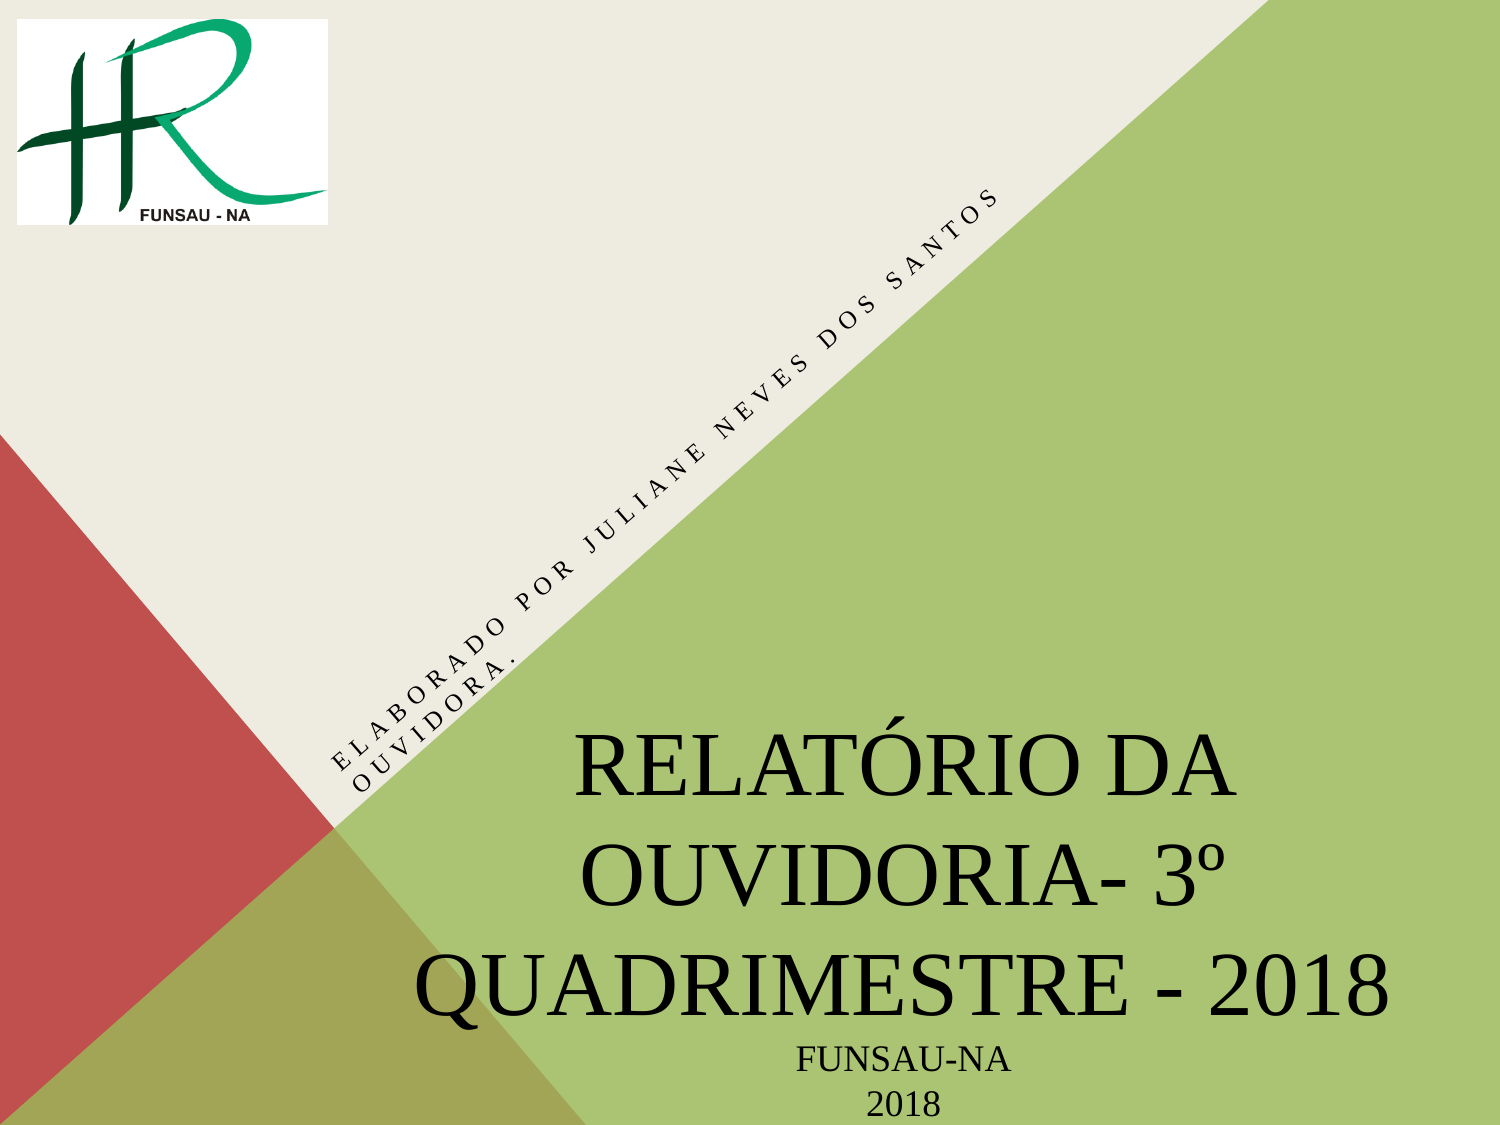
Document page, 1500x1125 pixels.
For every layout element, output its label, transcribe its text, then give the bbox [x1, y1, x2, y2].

picture [17, 18, 328, 225]
subtitle elaborado Por Juliane neves dos santos ouvidora. [312, 61, 1154, 804]
title RELATÓRIO DA OUVIDORIA- 3º quadrimestre - 2018 FUNSAU-NA 2018 [324, 597, 1483, 1125]
